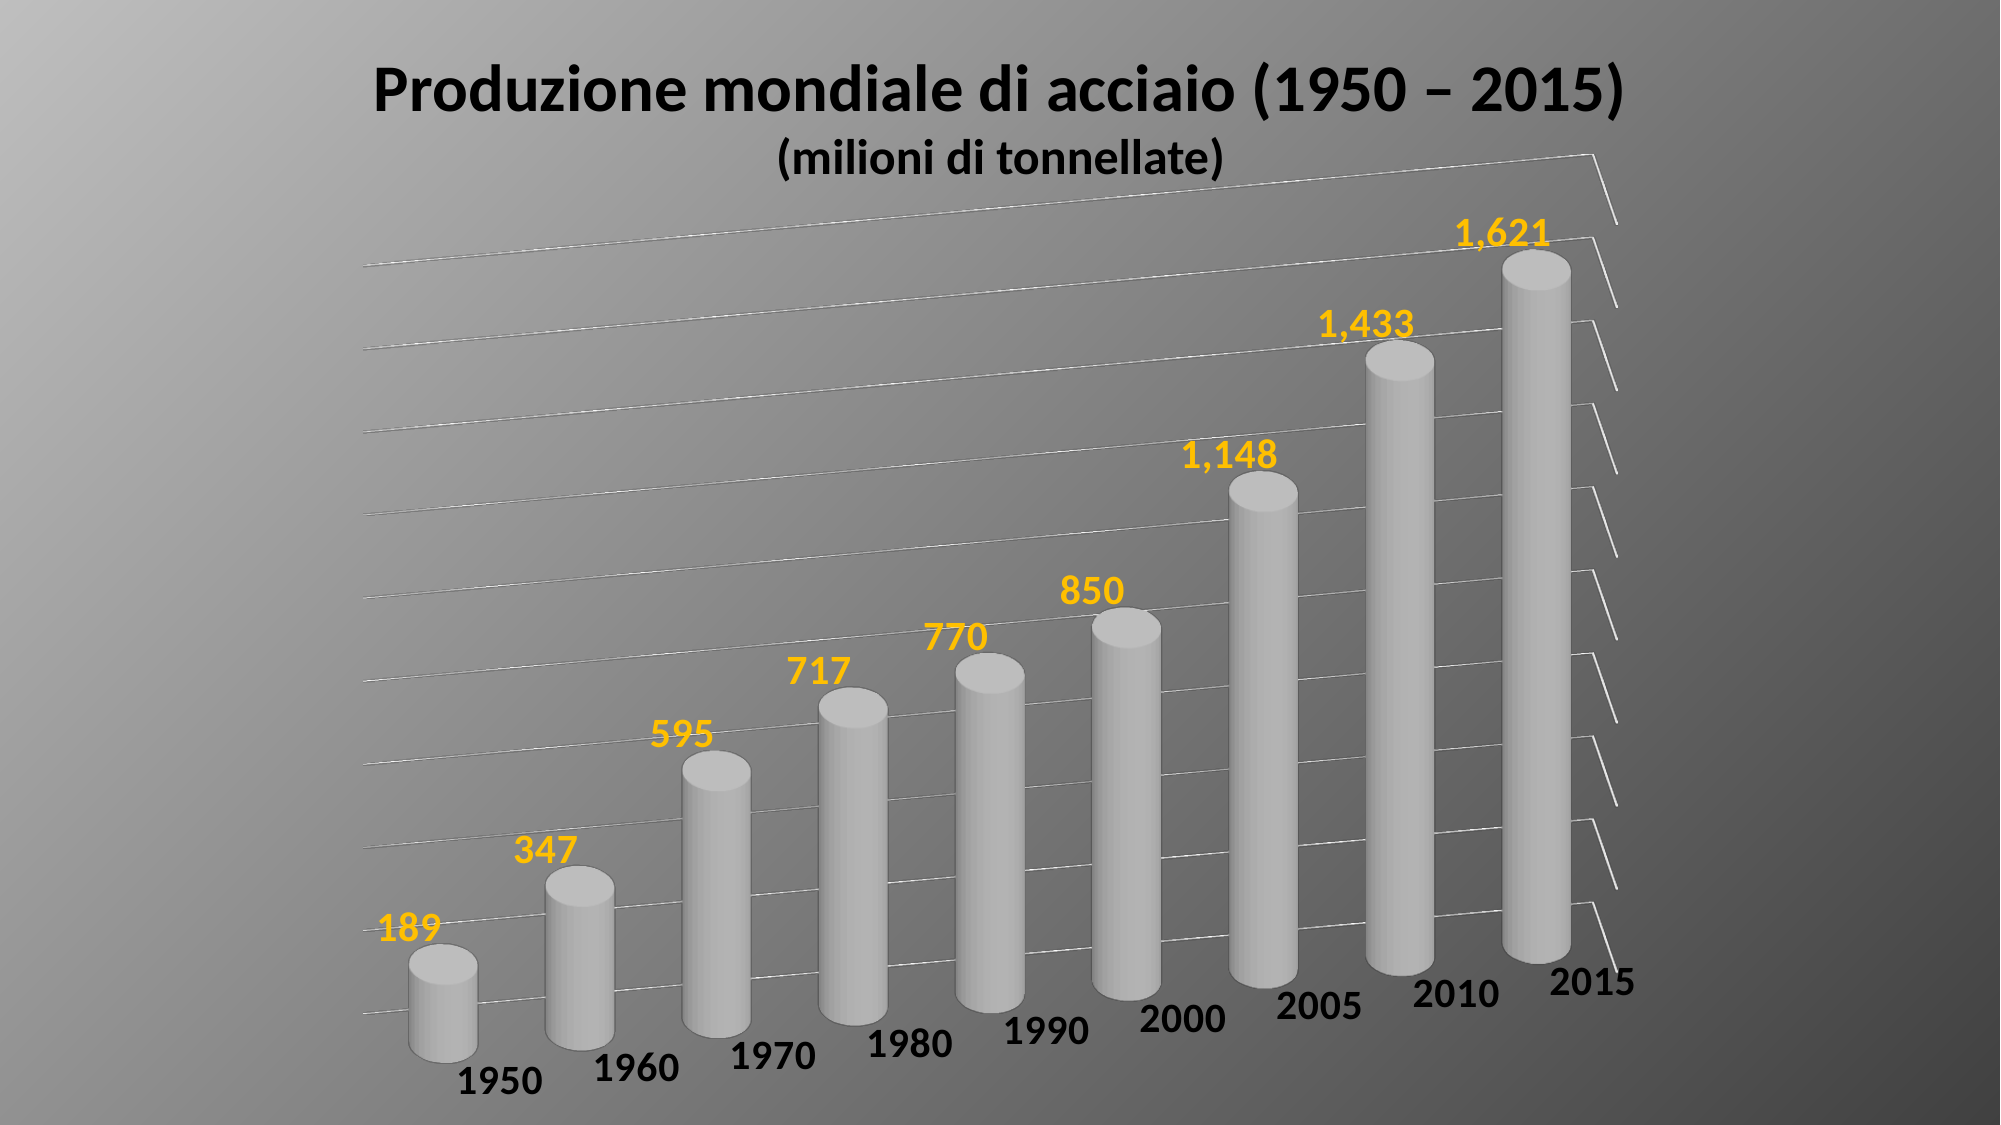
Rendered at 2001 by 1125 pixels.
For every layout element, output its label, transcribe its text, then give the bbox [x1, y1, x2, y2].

chart [0, 134, 2000, 1125]
text_box Produzione mondiale di acciaio (1950 – 2015) (milioni di tonnellate) [55, 37, 1946, 134]
